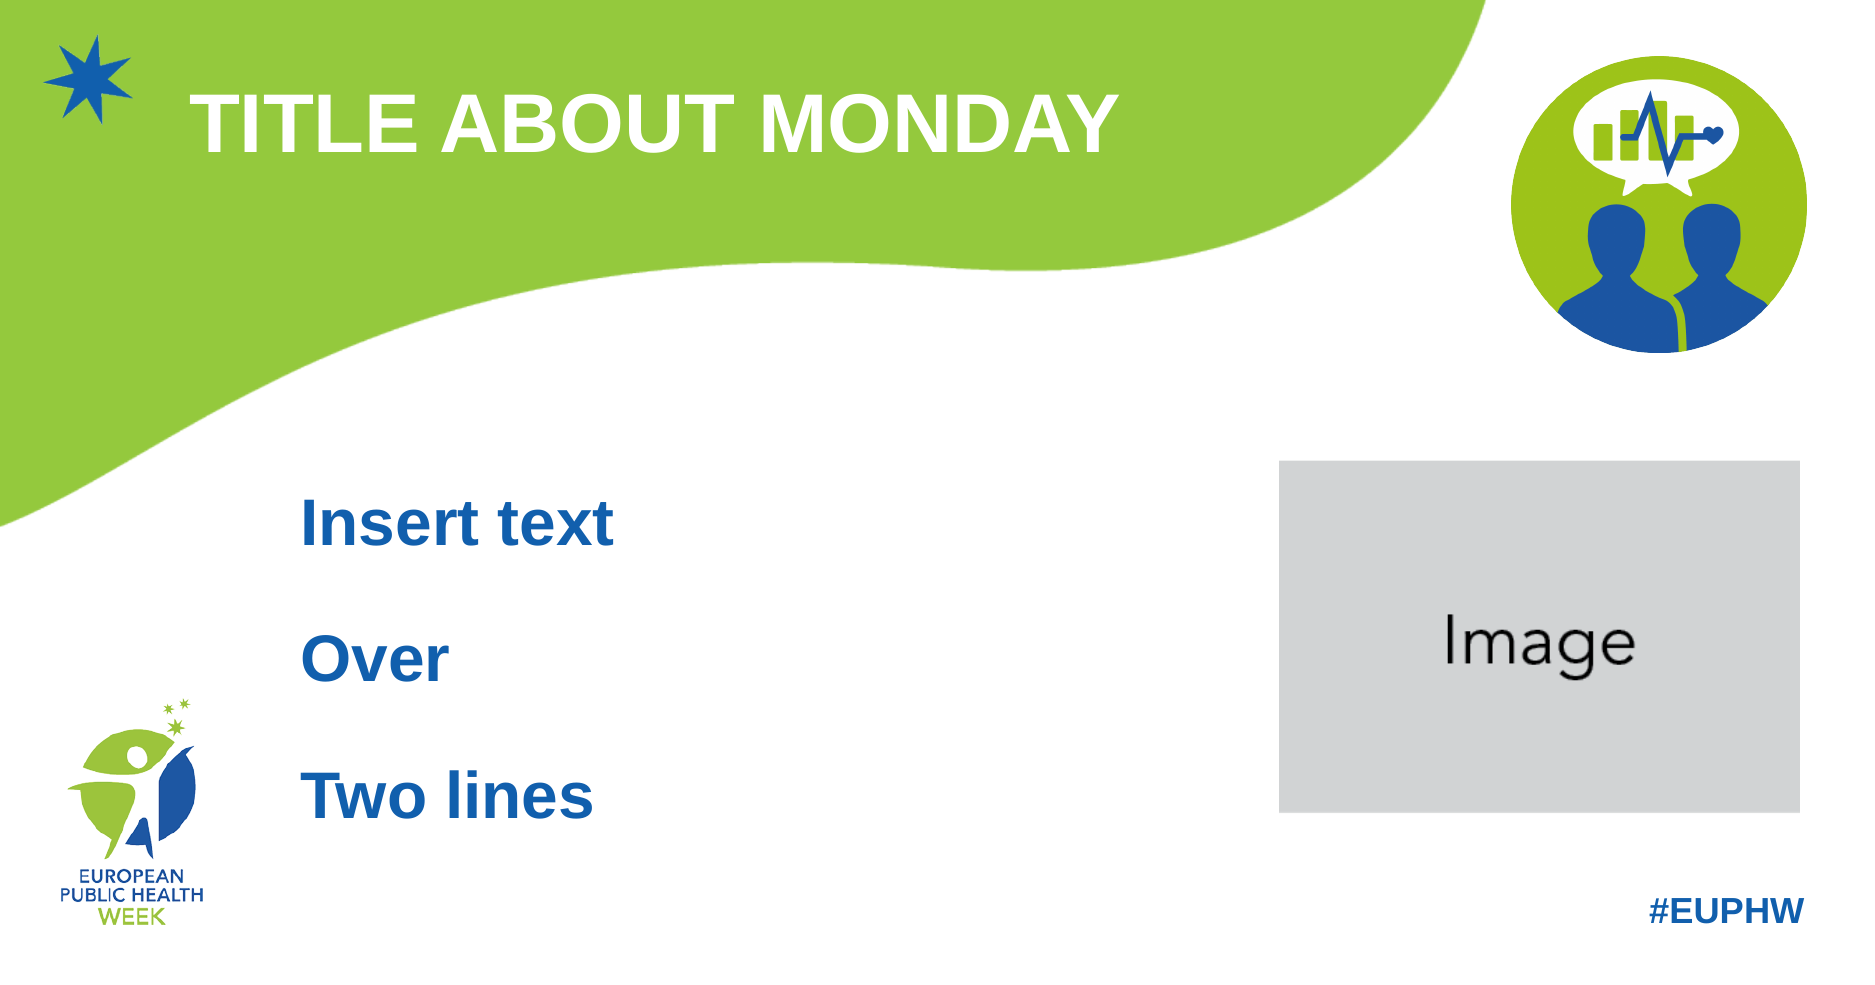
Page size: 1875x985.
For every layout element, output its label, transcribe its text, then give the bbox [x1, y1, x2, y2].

text_box Insert text Over Two lines [285, 546, 1218, 883]
text_box #EUPHW [1471, 872, 1820, 963]
picture [0, 0, 1807, 819]
picture [53, 691, 209, 933]
